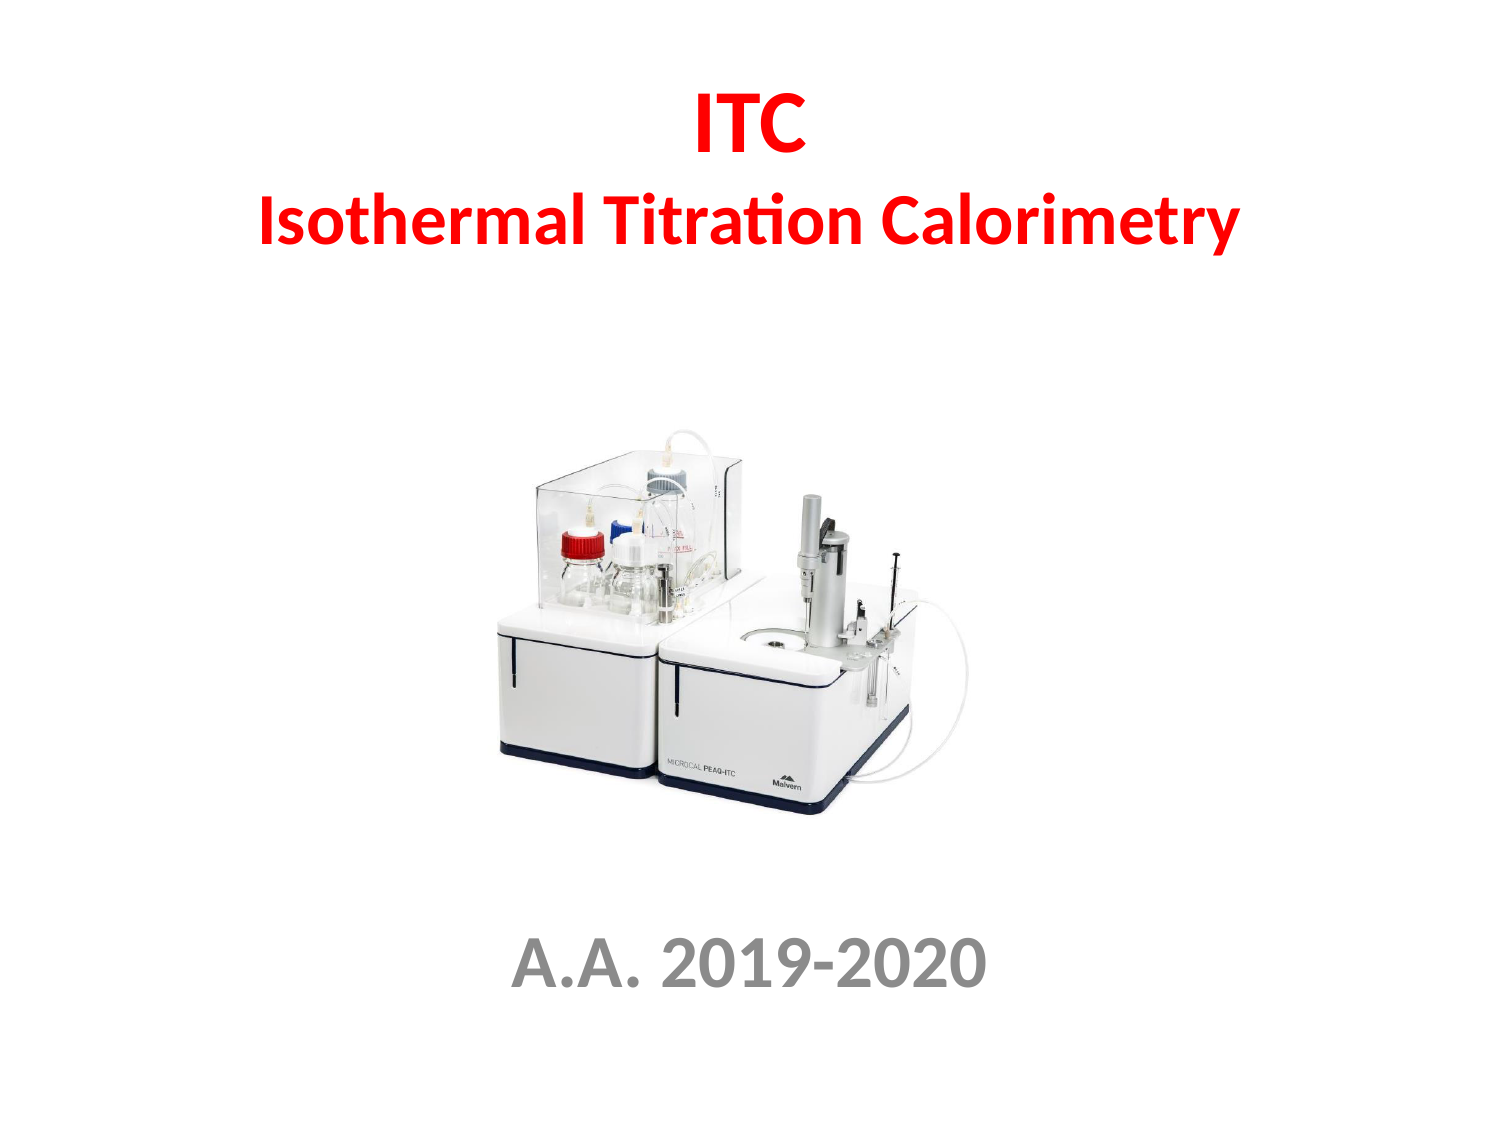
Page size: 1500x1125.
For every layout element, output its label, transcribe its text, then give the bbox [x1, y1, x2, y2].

picture [487, 420, 1013, 863]
title ITC Isothermal Titration Calorimetry [35, 54, 1465, 268]
subtitle A.A. 2019-2020 [348, 905, 1152, 1024]
